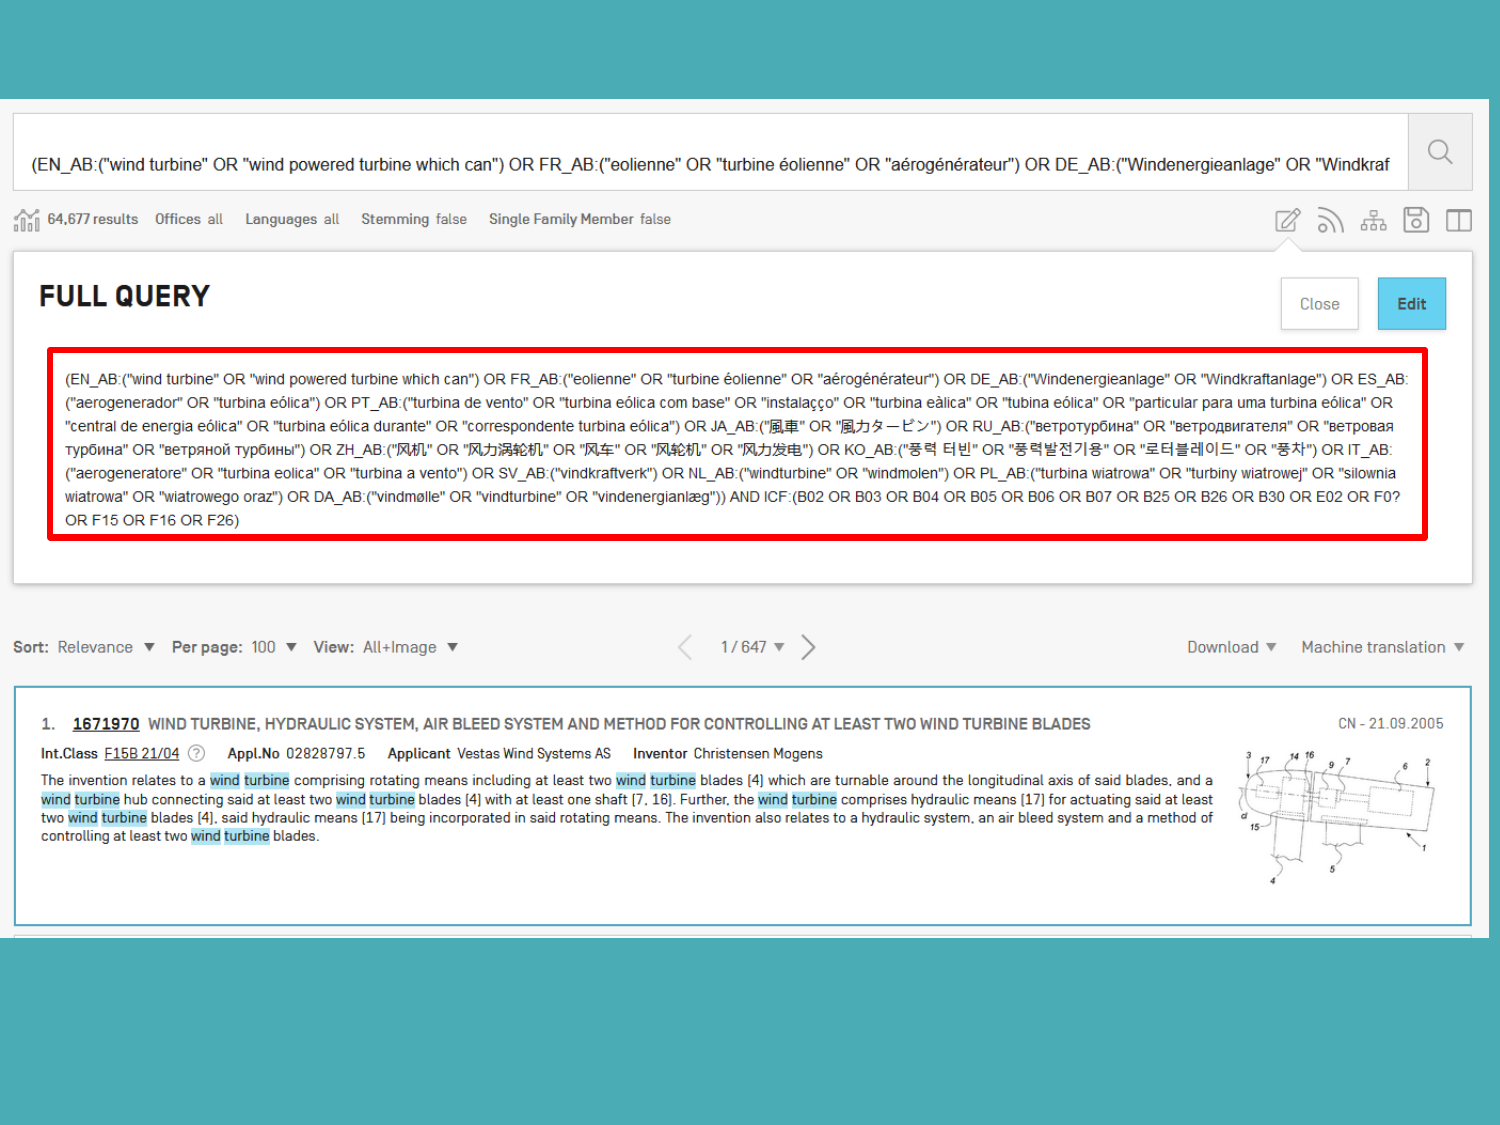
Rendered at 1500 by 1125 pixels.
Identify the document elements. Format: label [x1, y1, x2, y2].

picture [0, 99, 1489, 938]
